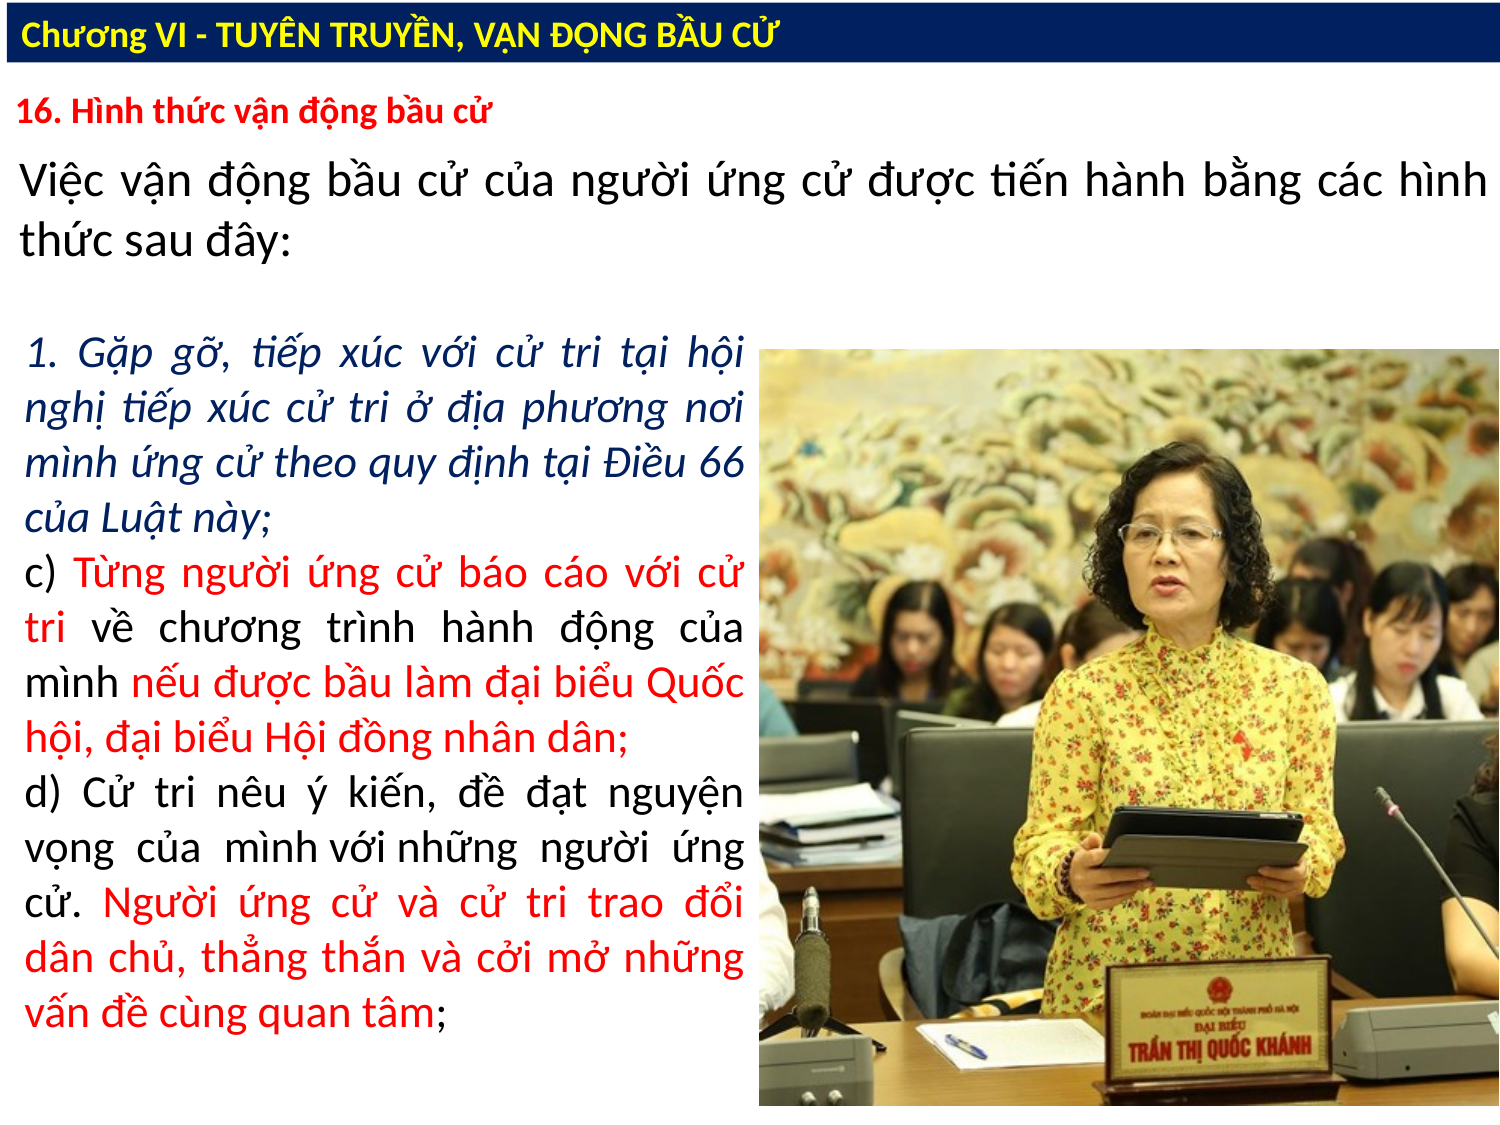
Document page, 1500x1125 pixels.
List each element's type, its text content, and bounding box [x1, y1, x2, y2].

text_box Chương VI - TUYÊN TRUYỀN, VẬN ĐỘNG BẦU CỬ [6, 2, 1500, 63]
text_box 16. Hình thức vận động bầu cử [0, 78, 1500, 139]
text_box 1. Gặp gỡ, tiếp xúc với cử tri tại hội nghị tiếp xúc cử tri ở địa phương nơi mình ứng cử theo quy định tại Điều 66 của Luật này; c) Từng người ứng cử báo cáo với cử tri về chương trình hành động của mình nếu được bầu làm đại biểu Quốc hội, đại biểu Hội đồng nhân dân; d) Cử tri nêu ý kiến, đề đạt nguyện vọng của mình với những người ứng cử. Người ứng cử và cử tri trao đổi dân chủ, thẳng thắn và cởi mở những vấn đề cùng quan tâm; [9, 314, 760, 1125]
text_box Việc vận động bầu cử của người ứng cử được tiến hành bằng các hình thức sau đây: [4, 138, 1500, 364]
picture [759, 349, 1499, 1106]
